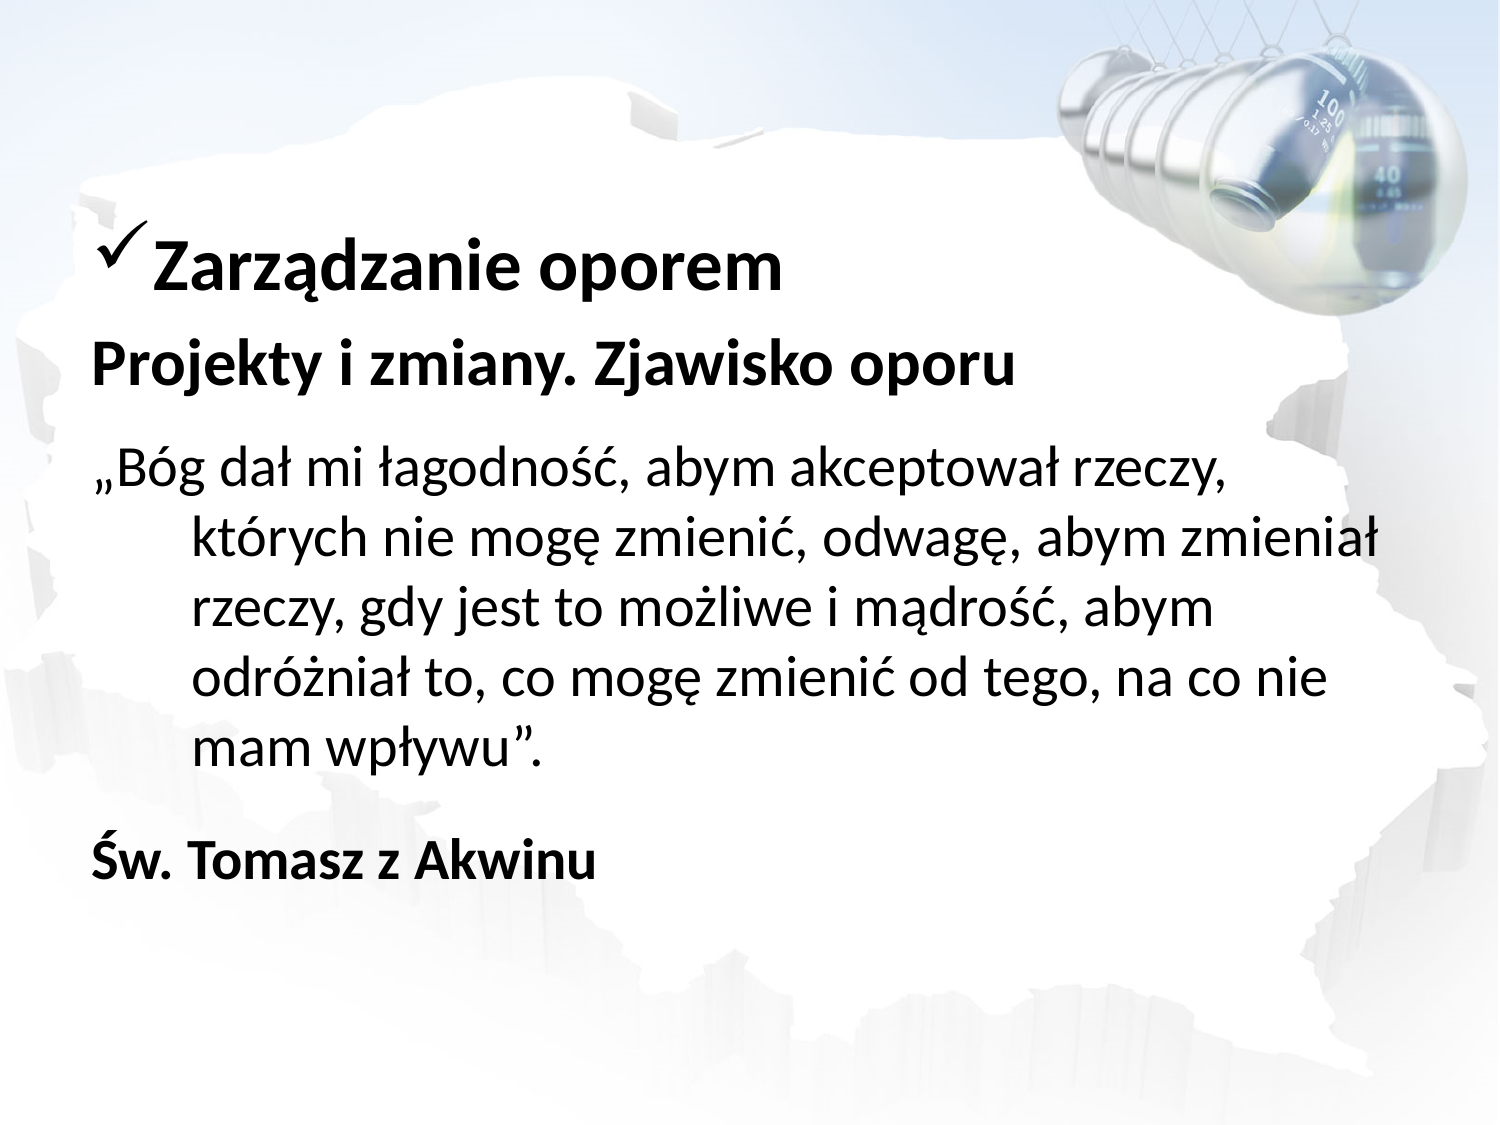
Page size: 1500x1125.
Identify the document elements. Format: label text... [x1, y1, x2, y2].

list Zarządzanie oporem Projekty i zmiany. Zjawisko oporu „Bóg dał mi łagodność, abym akceptował rzeczy, których nie mogę zmienić, odwagę, abym zmieniał rzeczy, gdy jest to możliwe i mądrość, abym odróżniał to, co mogę zmienić od tego, na co nie mam wpływu”. Św. Tomasz z Akwinu [76, 207, 1427, 1000]
picture [0, 0, 1500, 1125]
